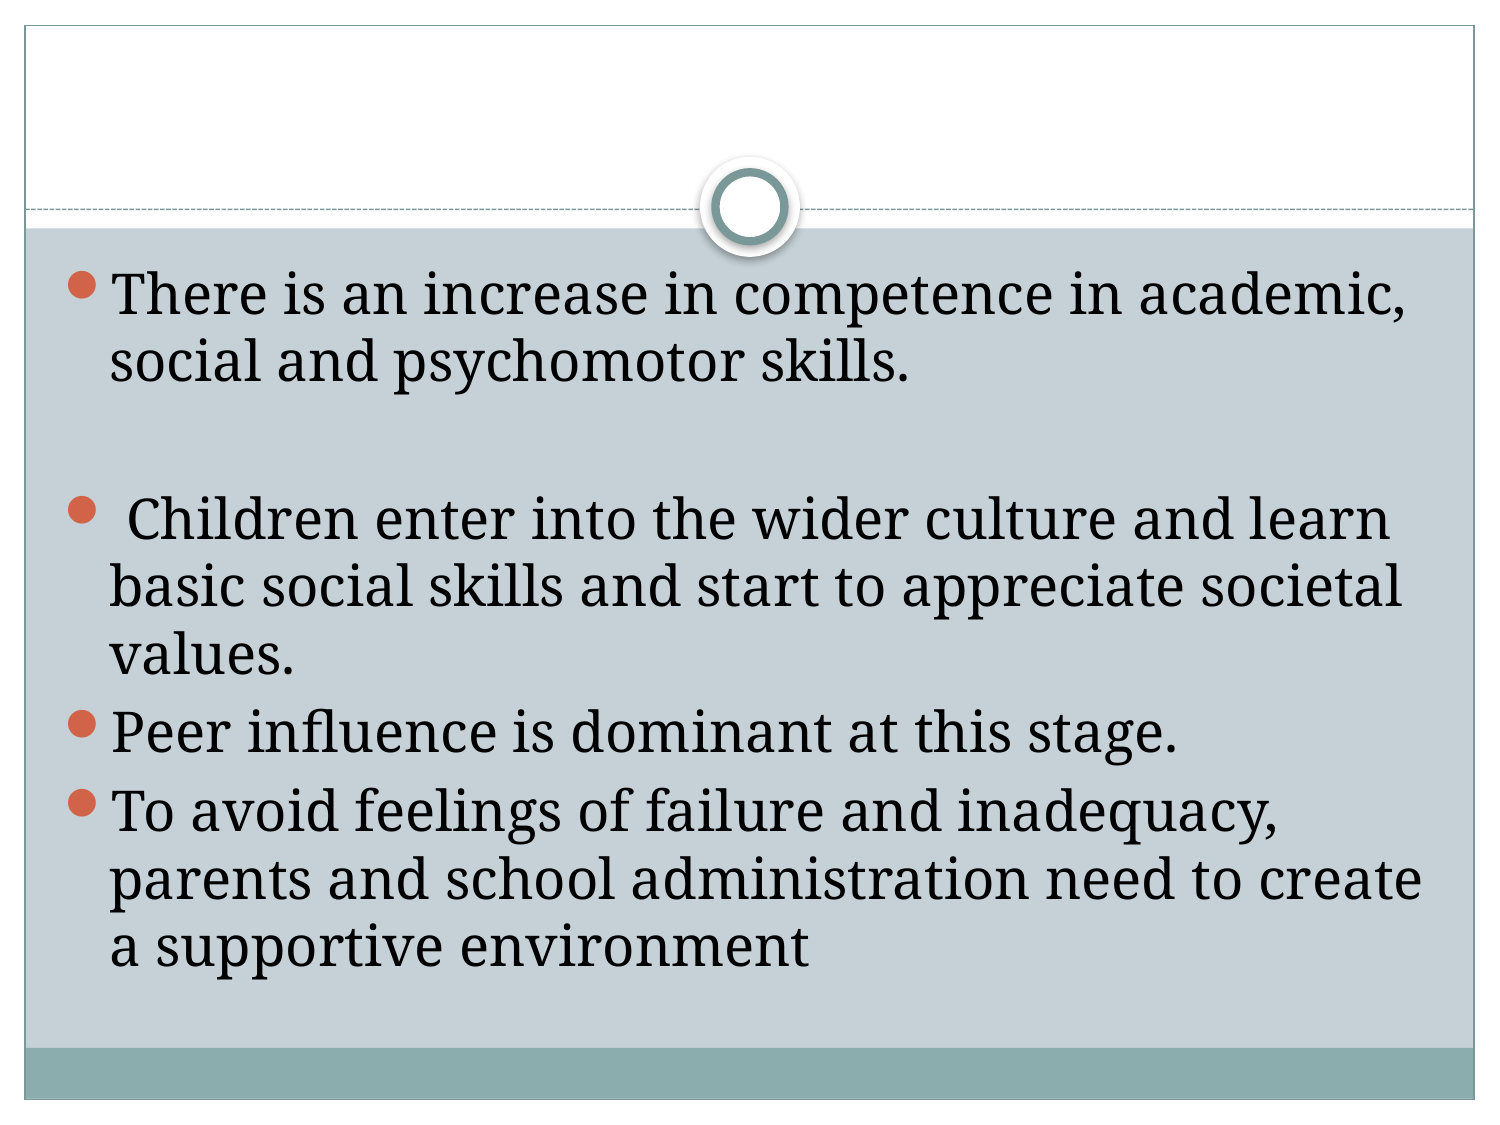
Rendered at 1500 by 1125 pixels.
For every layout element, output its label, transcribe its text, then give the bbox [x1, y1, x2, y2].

list There is an increase in competence in academic, social and psychomotor skills.  Children enter into the wider culture and learn basic social skills and start to appreciate societal values.  Peer influence is dominant at this stage. To avoid feelings of failure and inadequacy, parents and school administration need to create a supportive environment [49, 250, 1445, 1001]
